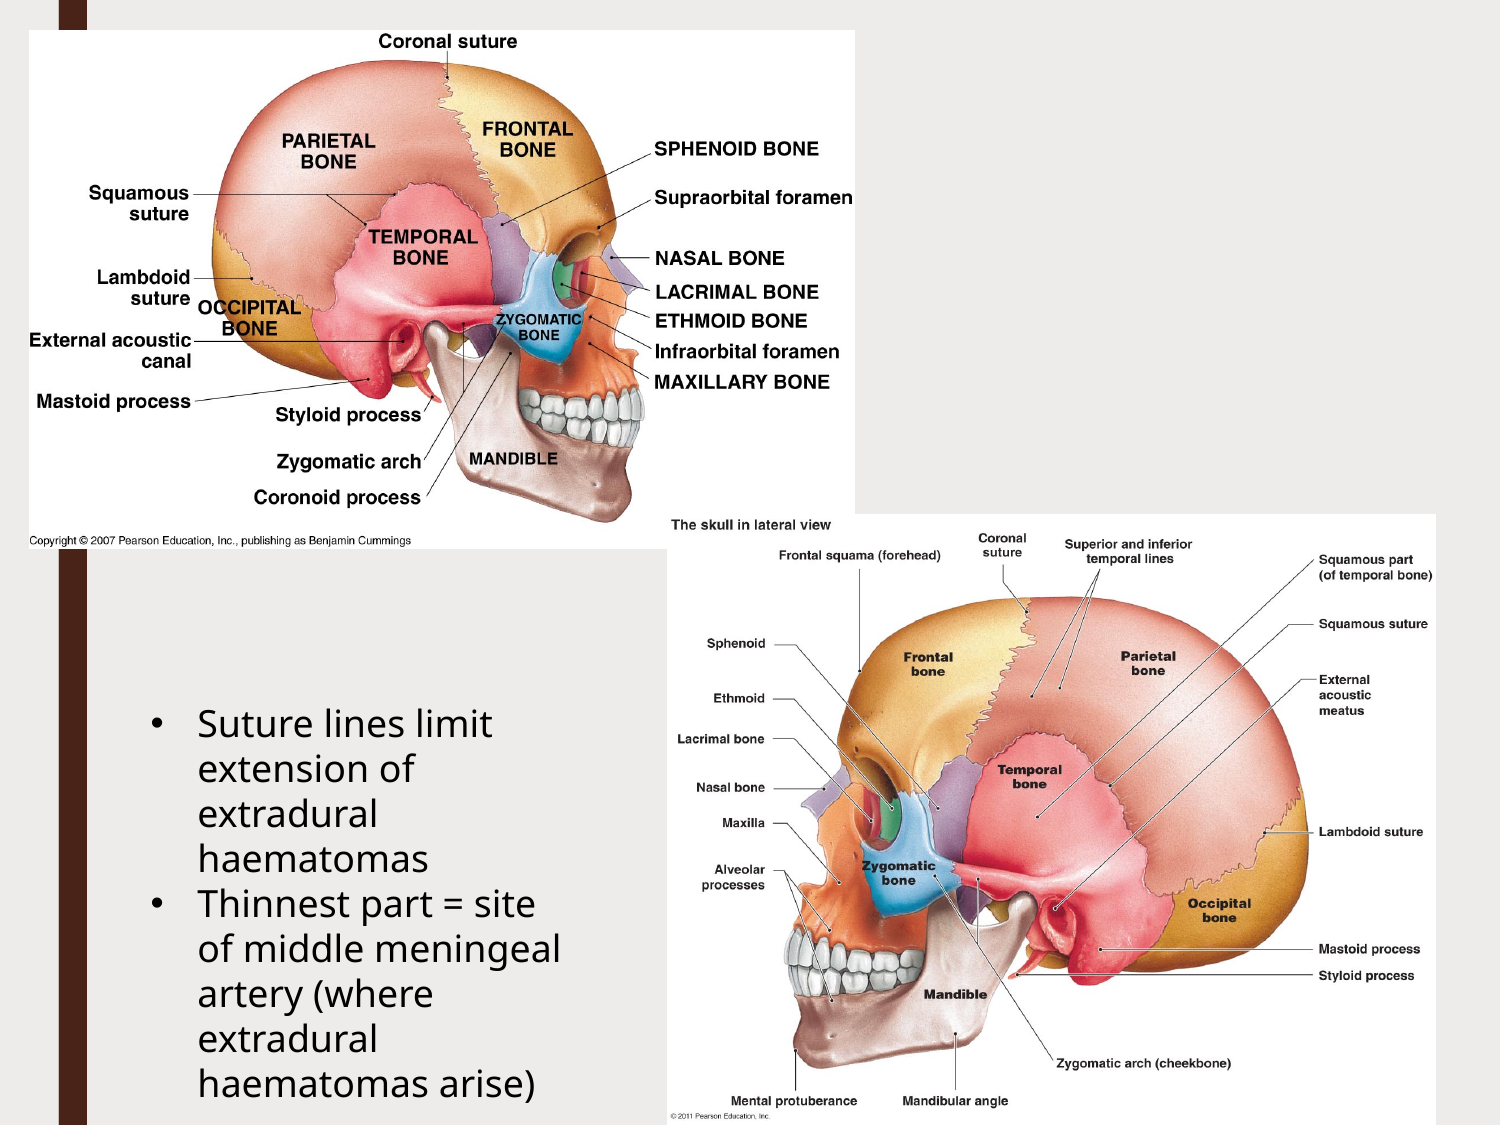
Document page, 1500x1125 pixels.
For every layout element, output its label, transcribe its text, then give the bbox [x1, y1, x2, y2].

picture [29, 30, 1436, 1125]
text_box Suture lines limit extension of extradural haematomas Thinnest part = site of middle meningeal artery (where extradural haematomas arise) [135, 692, 597, 1113]
